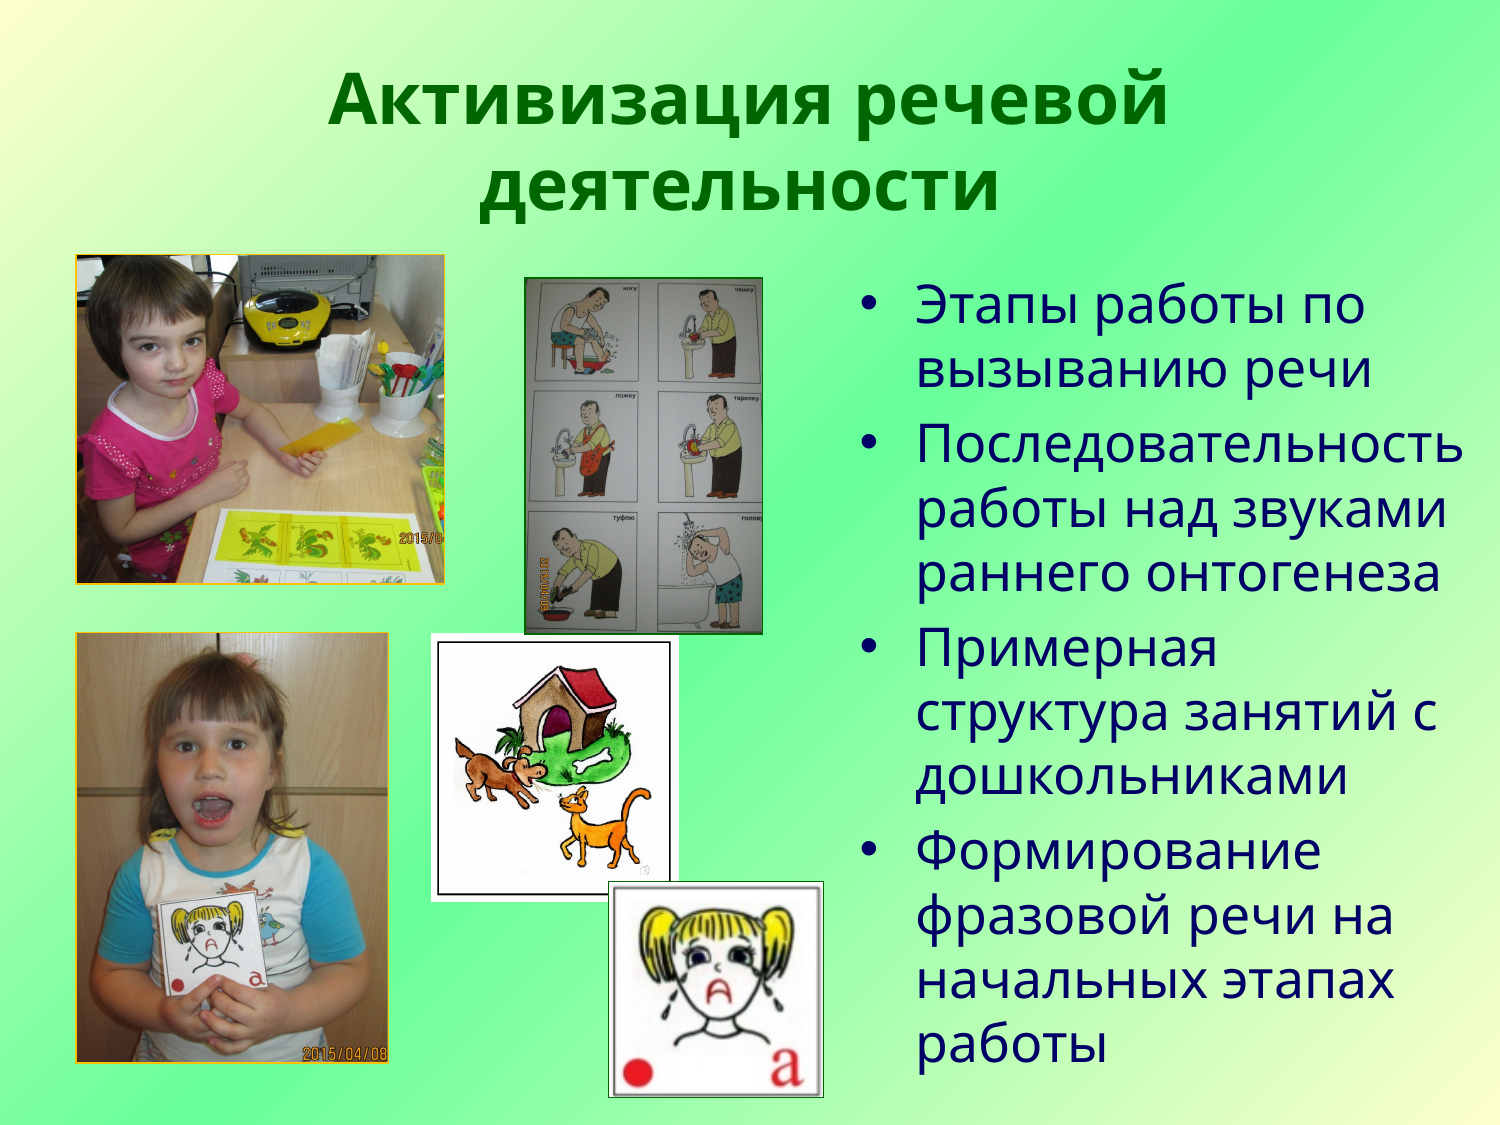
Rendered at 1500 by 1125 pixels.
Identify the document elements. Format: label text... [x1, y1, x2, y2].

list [76, 633, 388, 1063]
picture [430, 278, 825, 1098]
title Активизация речевой деятельности [75, 45, 1425, 233]
picture [76, 255, 445, 584]
list Этапы работы по вызыванию речи Последовательность работы над звуками раннего онтогенеза Примерная структура занятий с дошкольниками Формирование фразовой речи на начальных этапах работы [844, 262, 1483, 1106]
